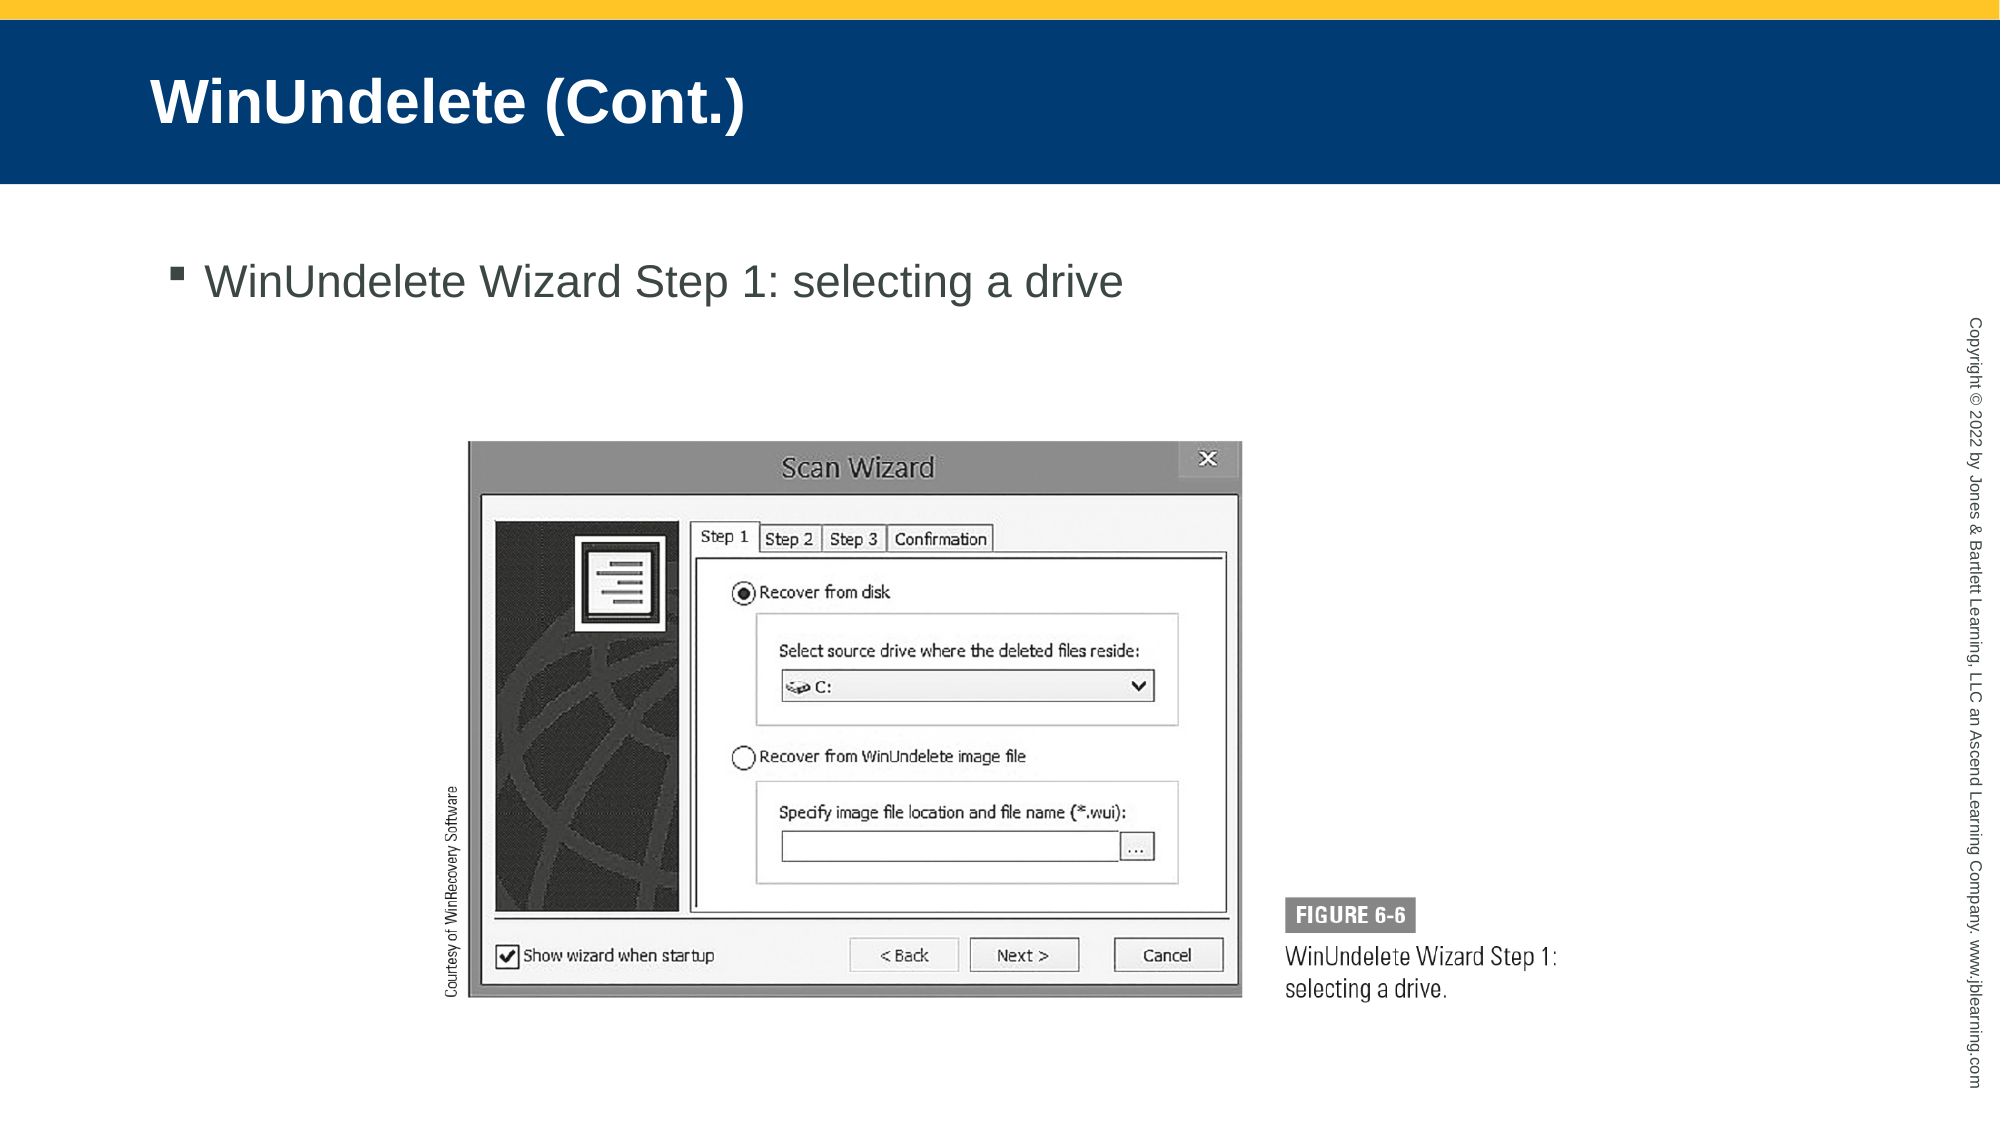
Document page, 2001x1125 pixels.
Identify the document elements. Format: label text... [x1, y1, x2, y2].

title WinUndelete (Cont.) [0, 19, 2000, 185]
list WinUndelete Wizard Step 1: selecting a drive [151, 244, 1840, 1016]
picture [436, 432, 1564, 1011]
